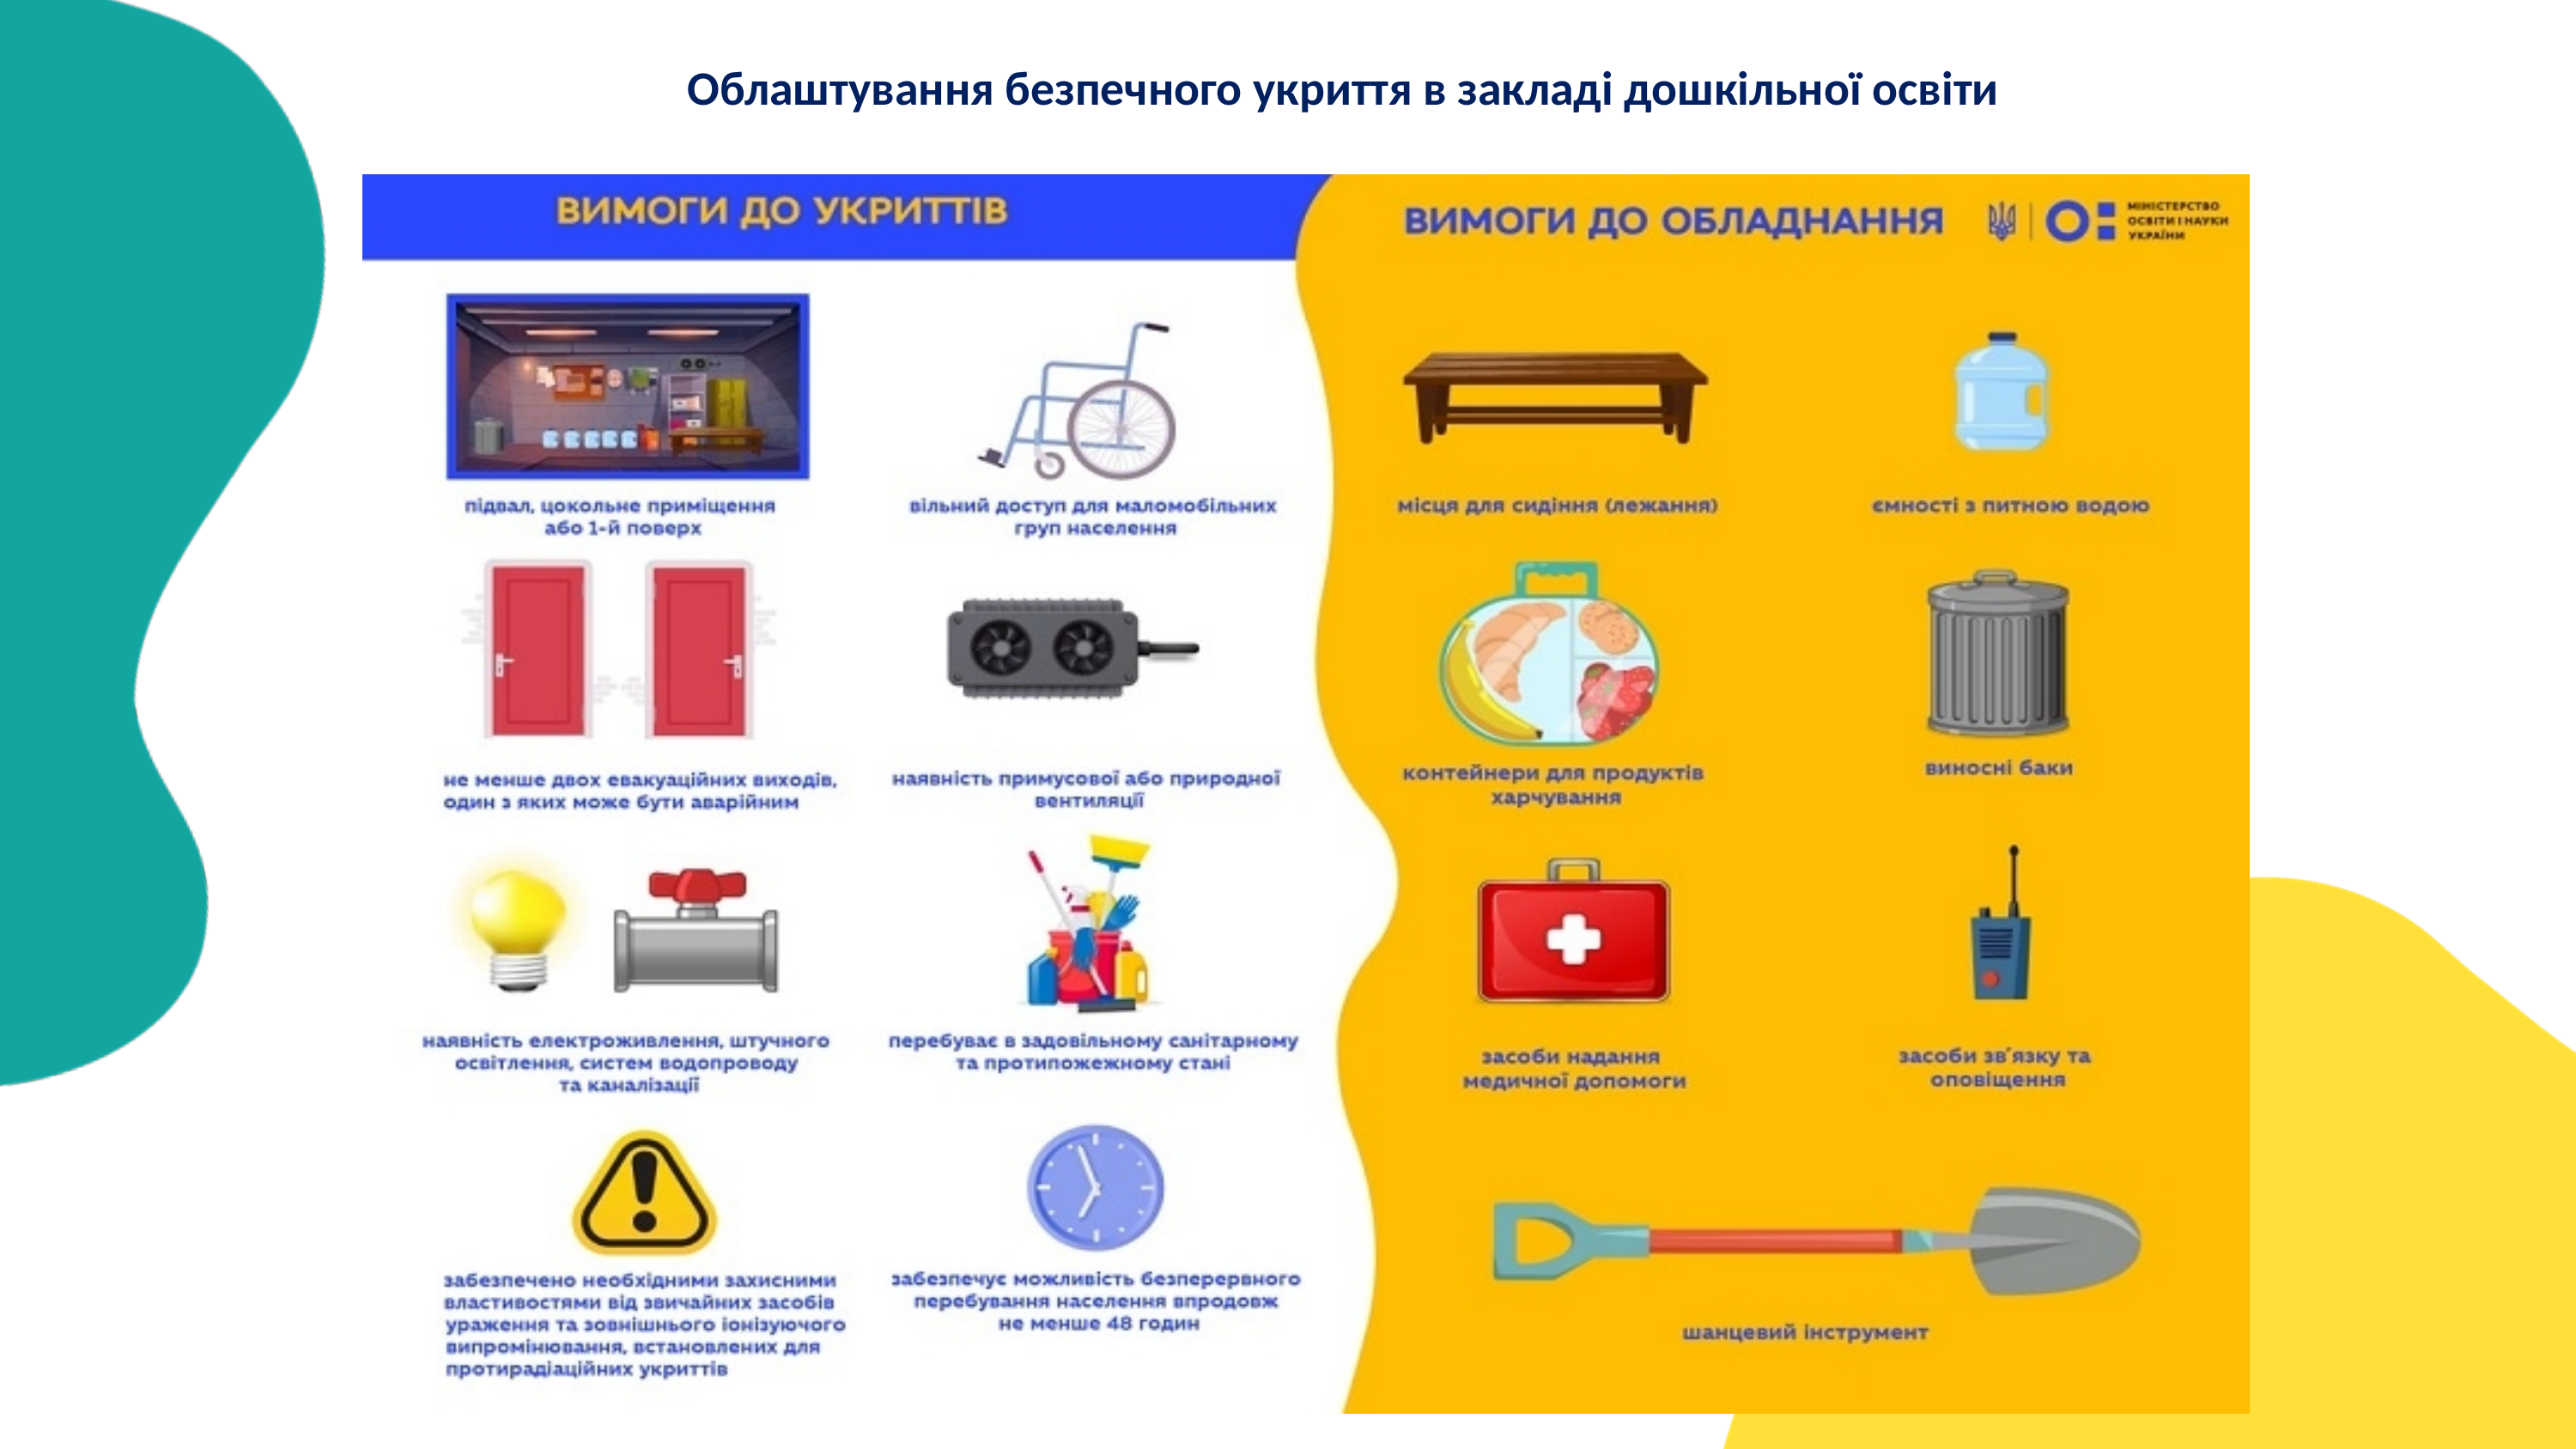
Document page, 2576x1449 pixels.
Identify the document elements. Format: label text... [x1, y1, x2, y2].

picture [0, 0, 2576, 1449]
title Облаштування безпечного укриття в закладі дошкільної освіти [565, 49, 2286, 175]
